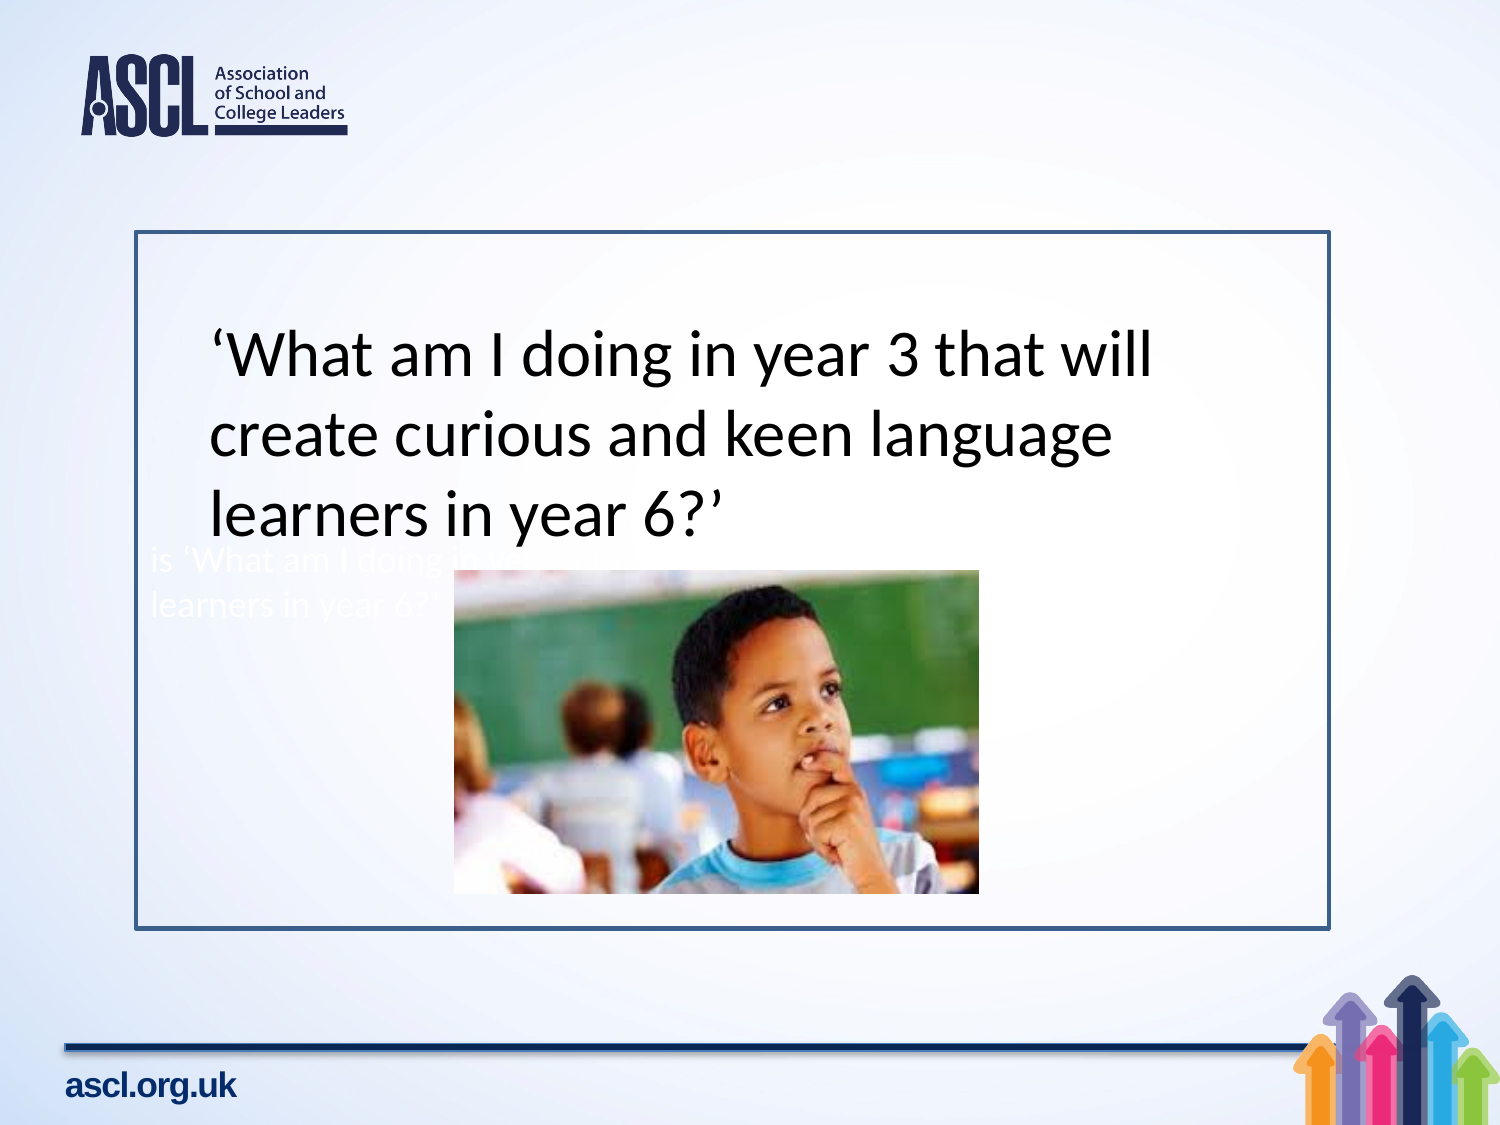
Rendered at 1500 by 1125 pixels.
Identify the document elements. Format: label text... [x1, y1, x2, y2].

picture [0, 0, 1500, 1125]
text_box is ‘What am I doing in year 3 that will create curious and keen language learners in year 6?’ [134, 230, 1331, 931]
text_box ‘What am I doing in year 3 that will create curious and keen language learners in year 6?’ [194, 302, 1329, 558]
